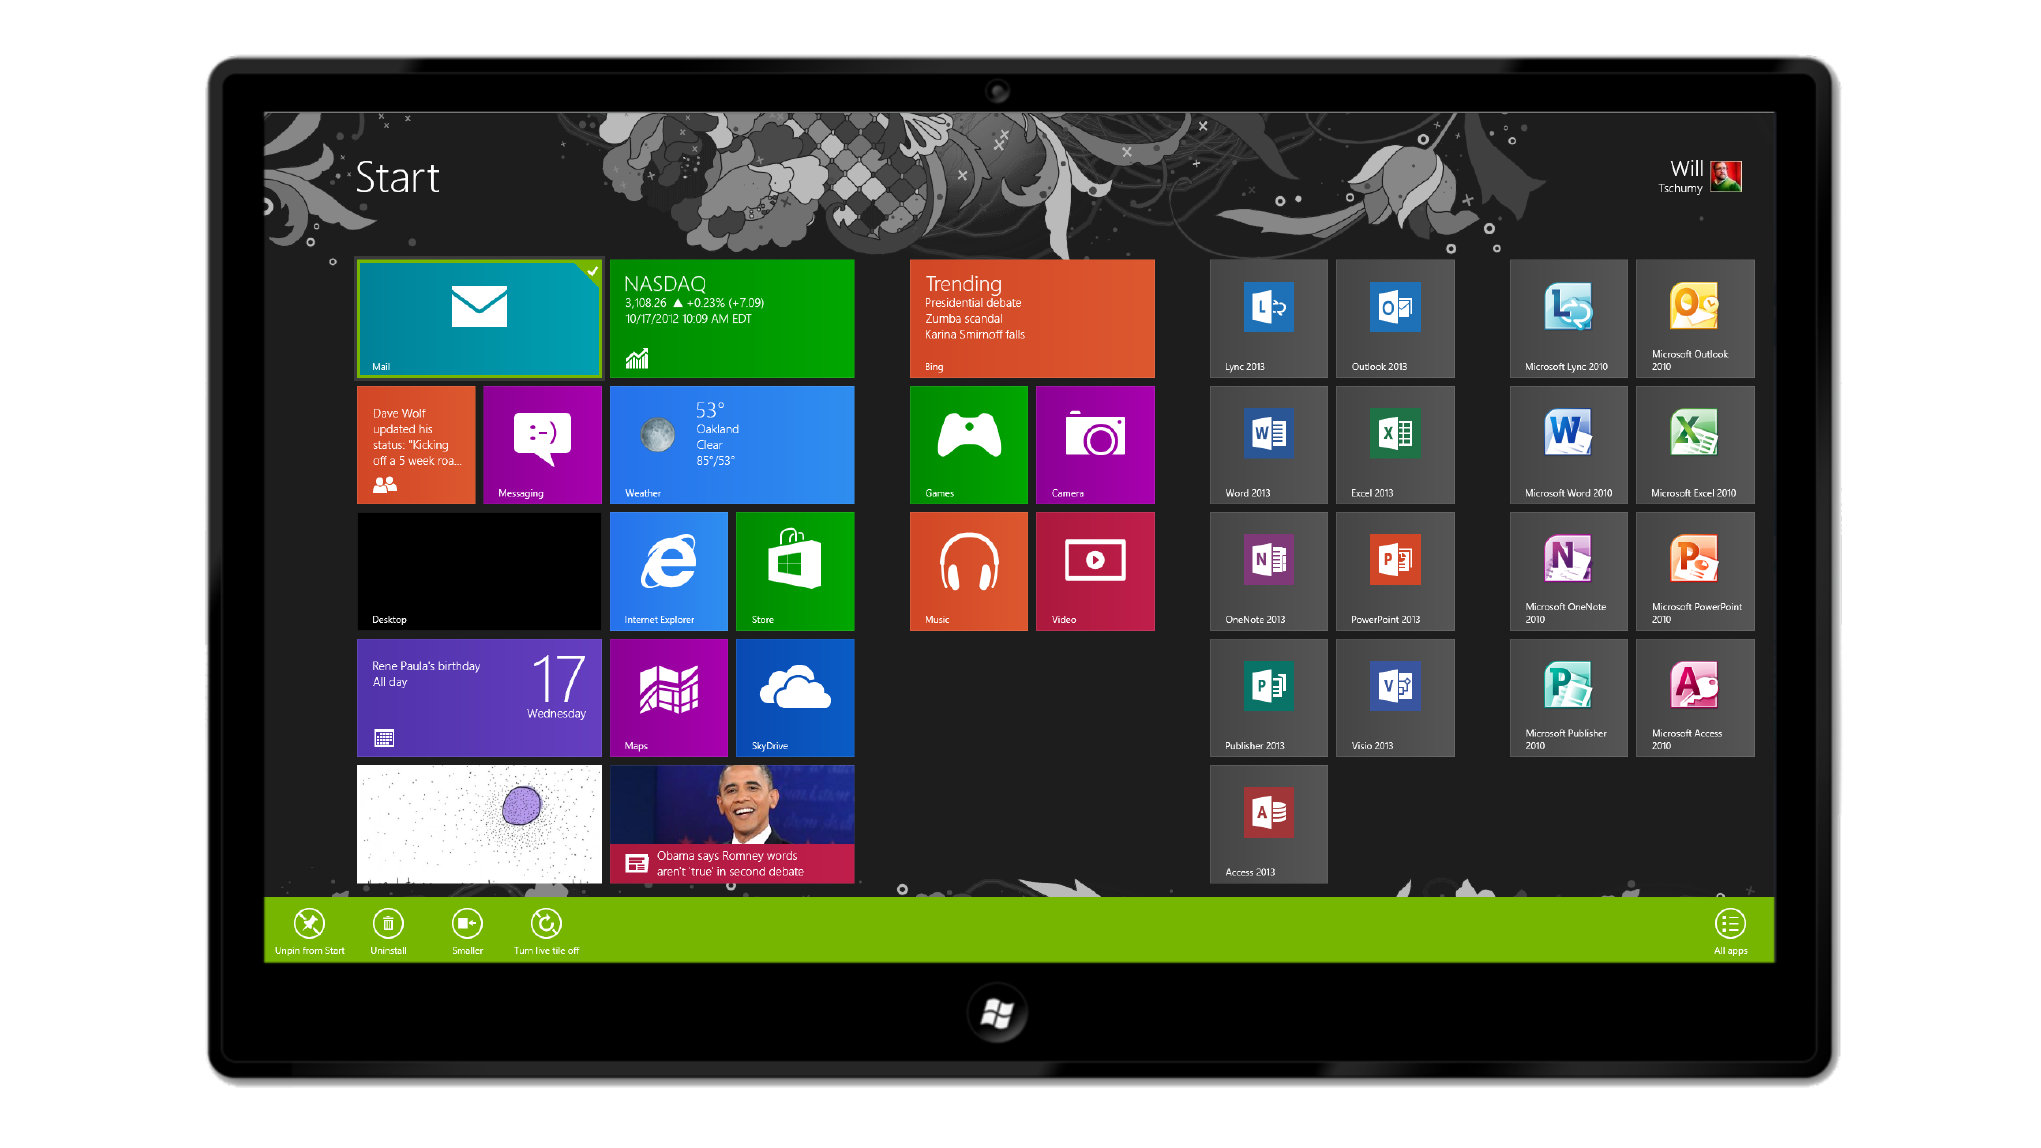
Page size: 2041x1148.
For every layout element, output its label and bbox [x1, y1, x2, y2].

picture [196, 54, 1844, 1088]
